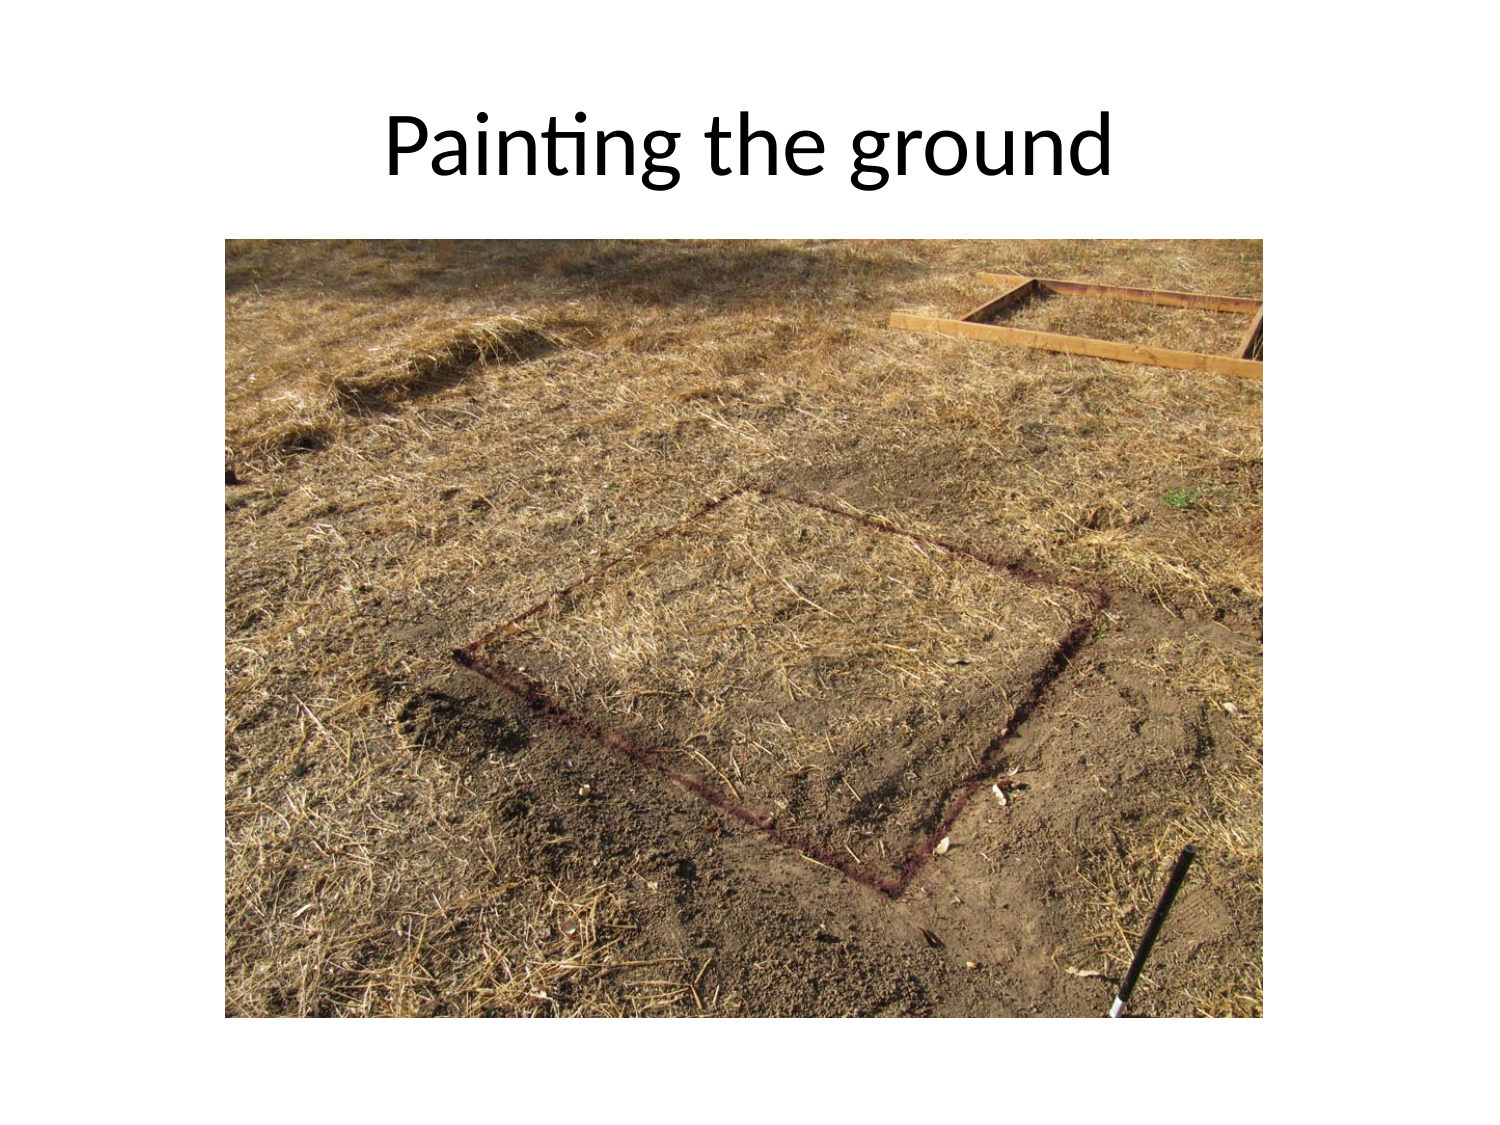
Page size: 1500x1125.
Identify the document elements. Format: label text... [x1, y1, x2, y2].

title Painting the ground [75, 45, 1425, 233]
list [224, 239, 1263, 1019]
